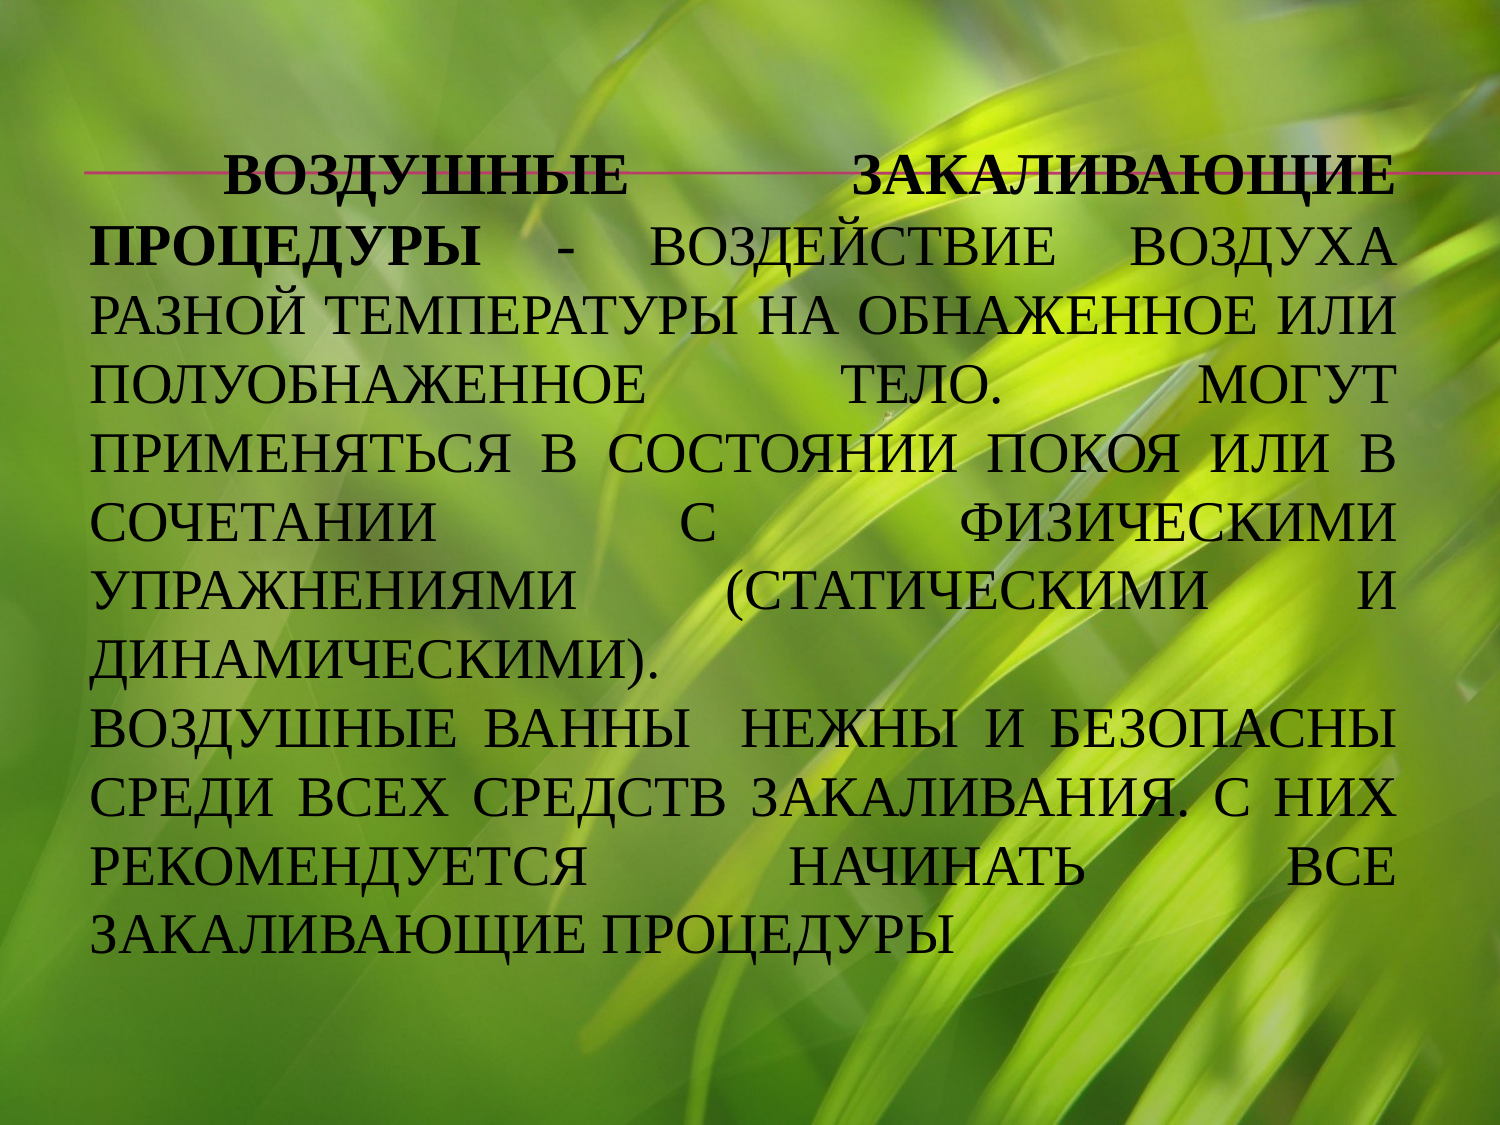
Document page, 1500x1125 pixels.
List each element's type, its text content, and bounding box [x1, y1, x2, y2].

title Воздушные закаливающие процедуры - воздействие воздуха разной температуры на обнаженное или полуобнаженное тело. Могут применяться в состоянии покоя или в сочетании с физическими упражнениями (статическими и динамическими). Воздушные ванны нежны и безопасны среди всех средств закаливания. С них рекомендуется начинать все закаливающие процедуры [75, 125, 1413, 975]
picture [0, 0, 1500, 1125]
